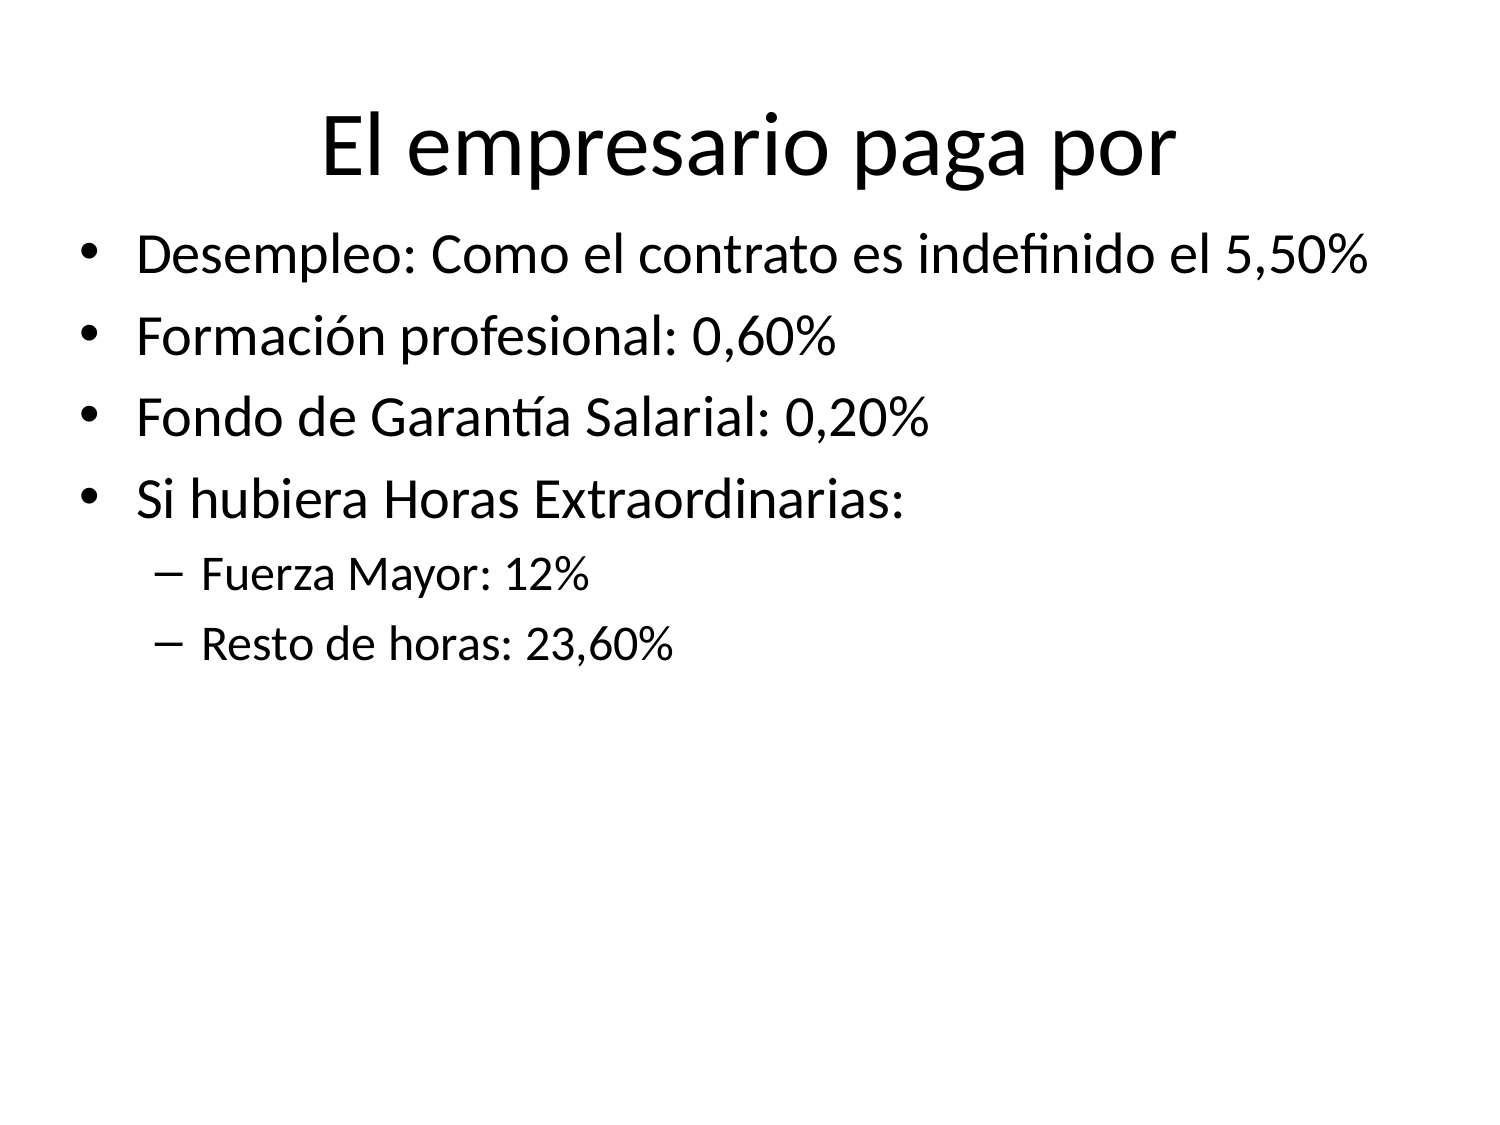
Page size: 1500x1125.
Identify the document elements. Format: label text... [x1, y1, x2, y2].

title El empresario paga por [75, 45, 1425, 233]
list Desempleo: Como el contrato es indefinido el 5,50% Formación profesional: 0,60% Fondo de Garantía Salarial: 0,20% Si hubiera Horas Extraordinarias: Fuerza Mayor: 12% Resto de horas: 23,60% [64, 208, 1415, 951]
